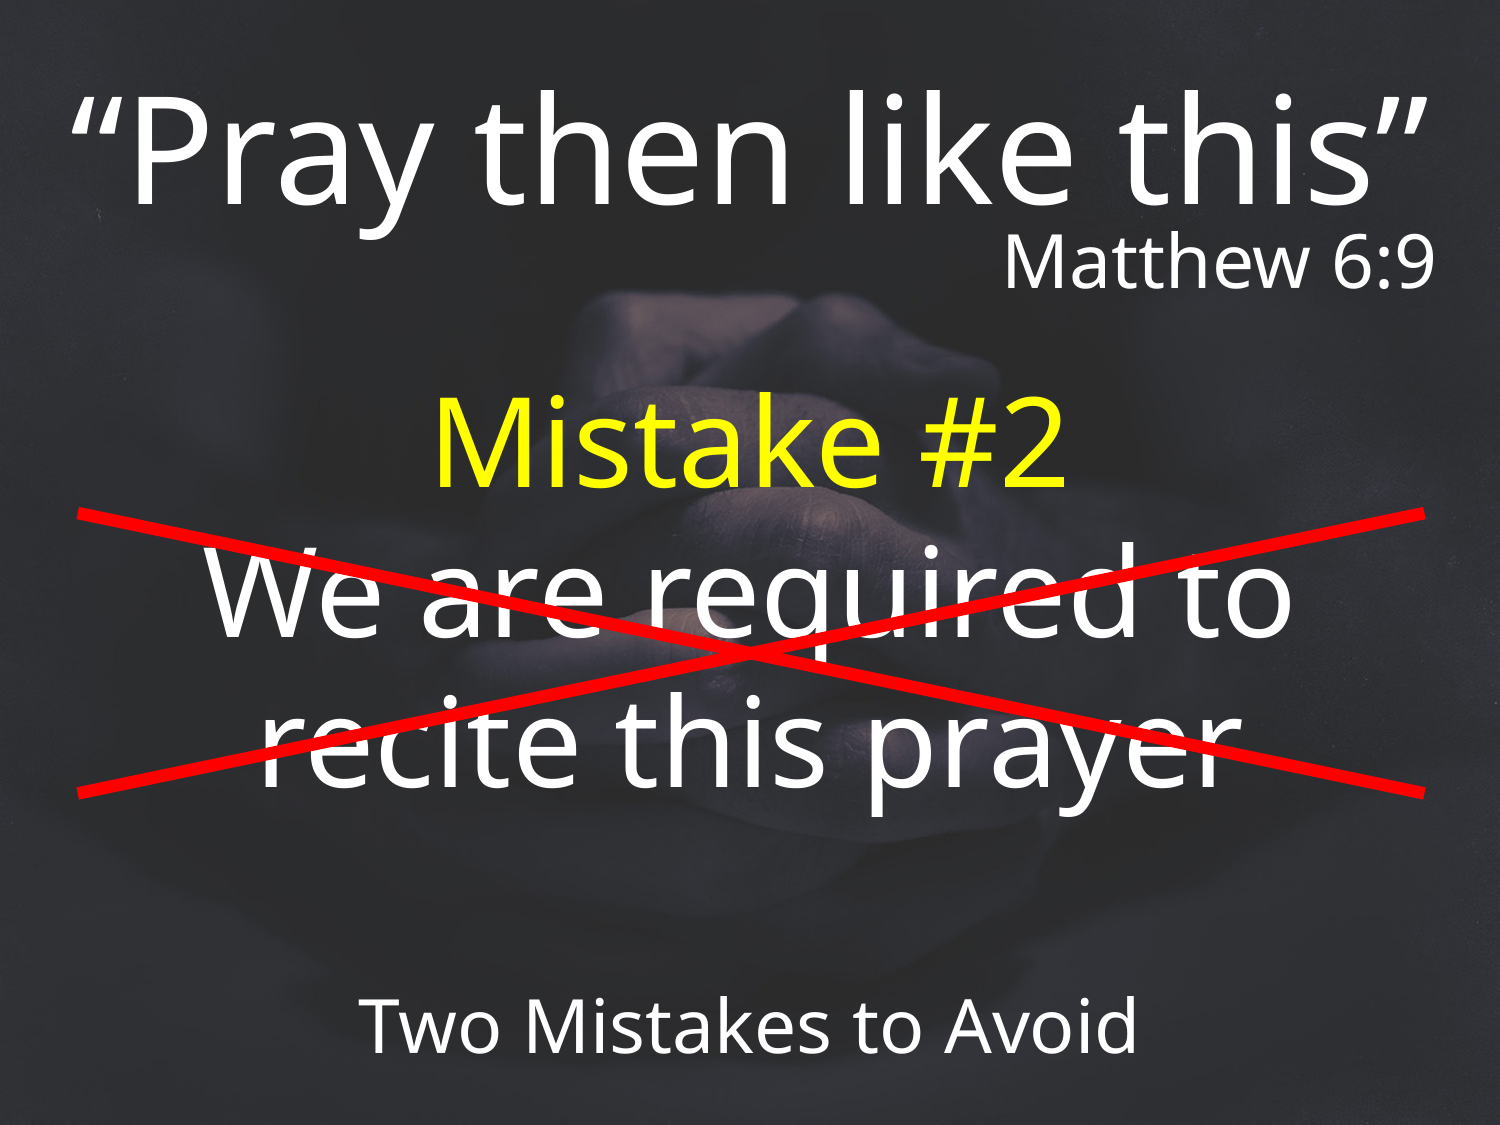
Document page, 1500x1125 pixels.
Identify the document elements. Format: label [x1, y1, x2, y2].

text_box [77, 513, 1425, 794]
picture [0, 0, 1500, 1125]
